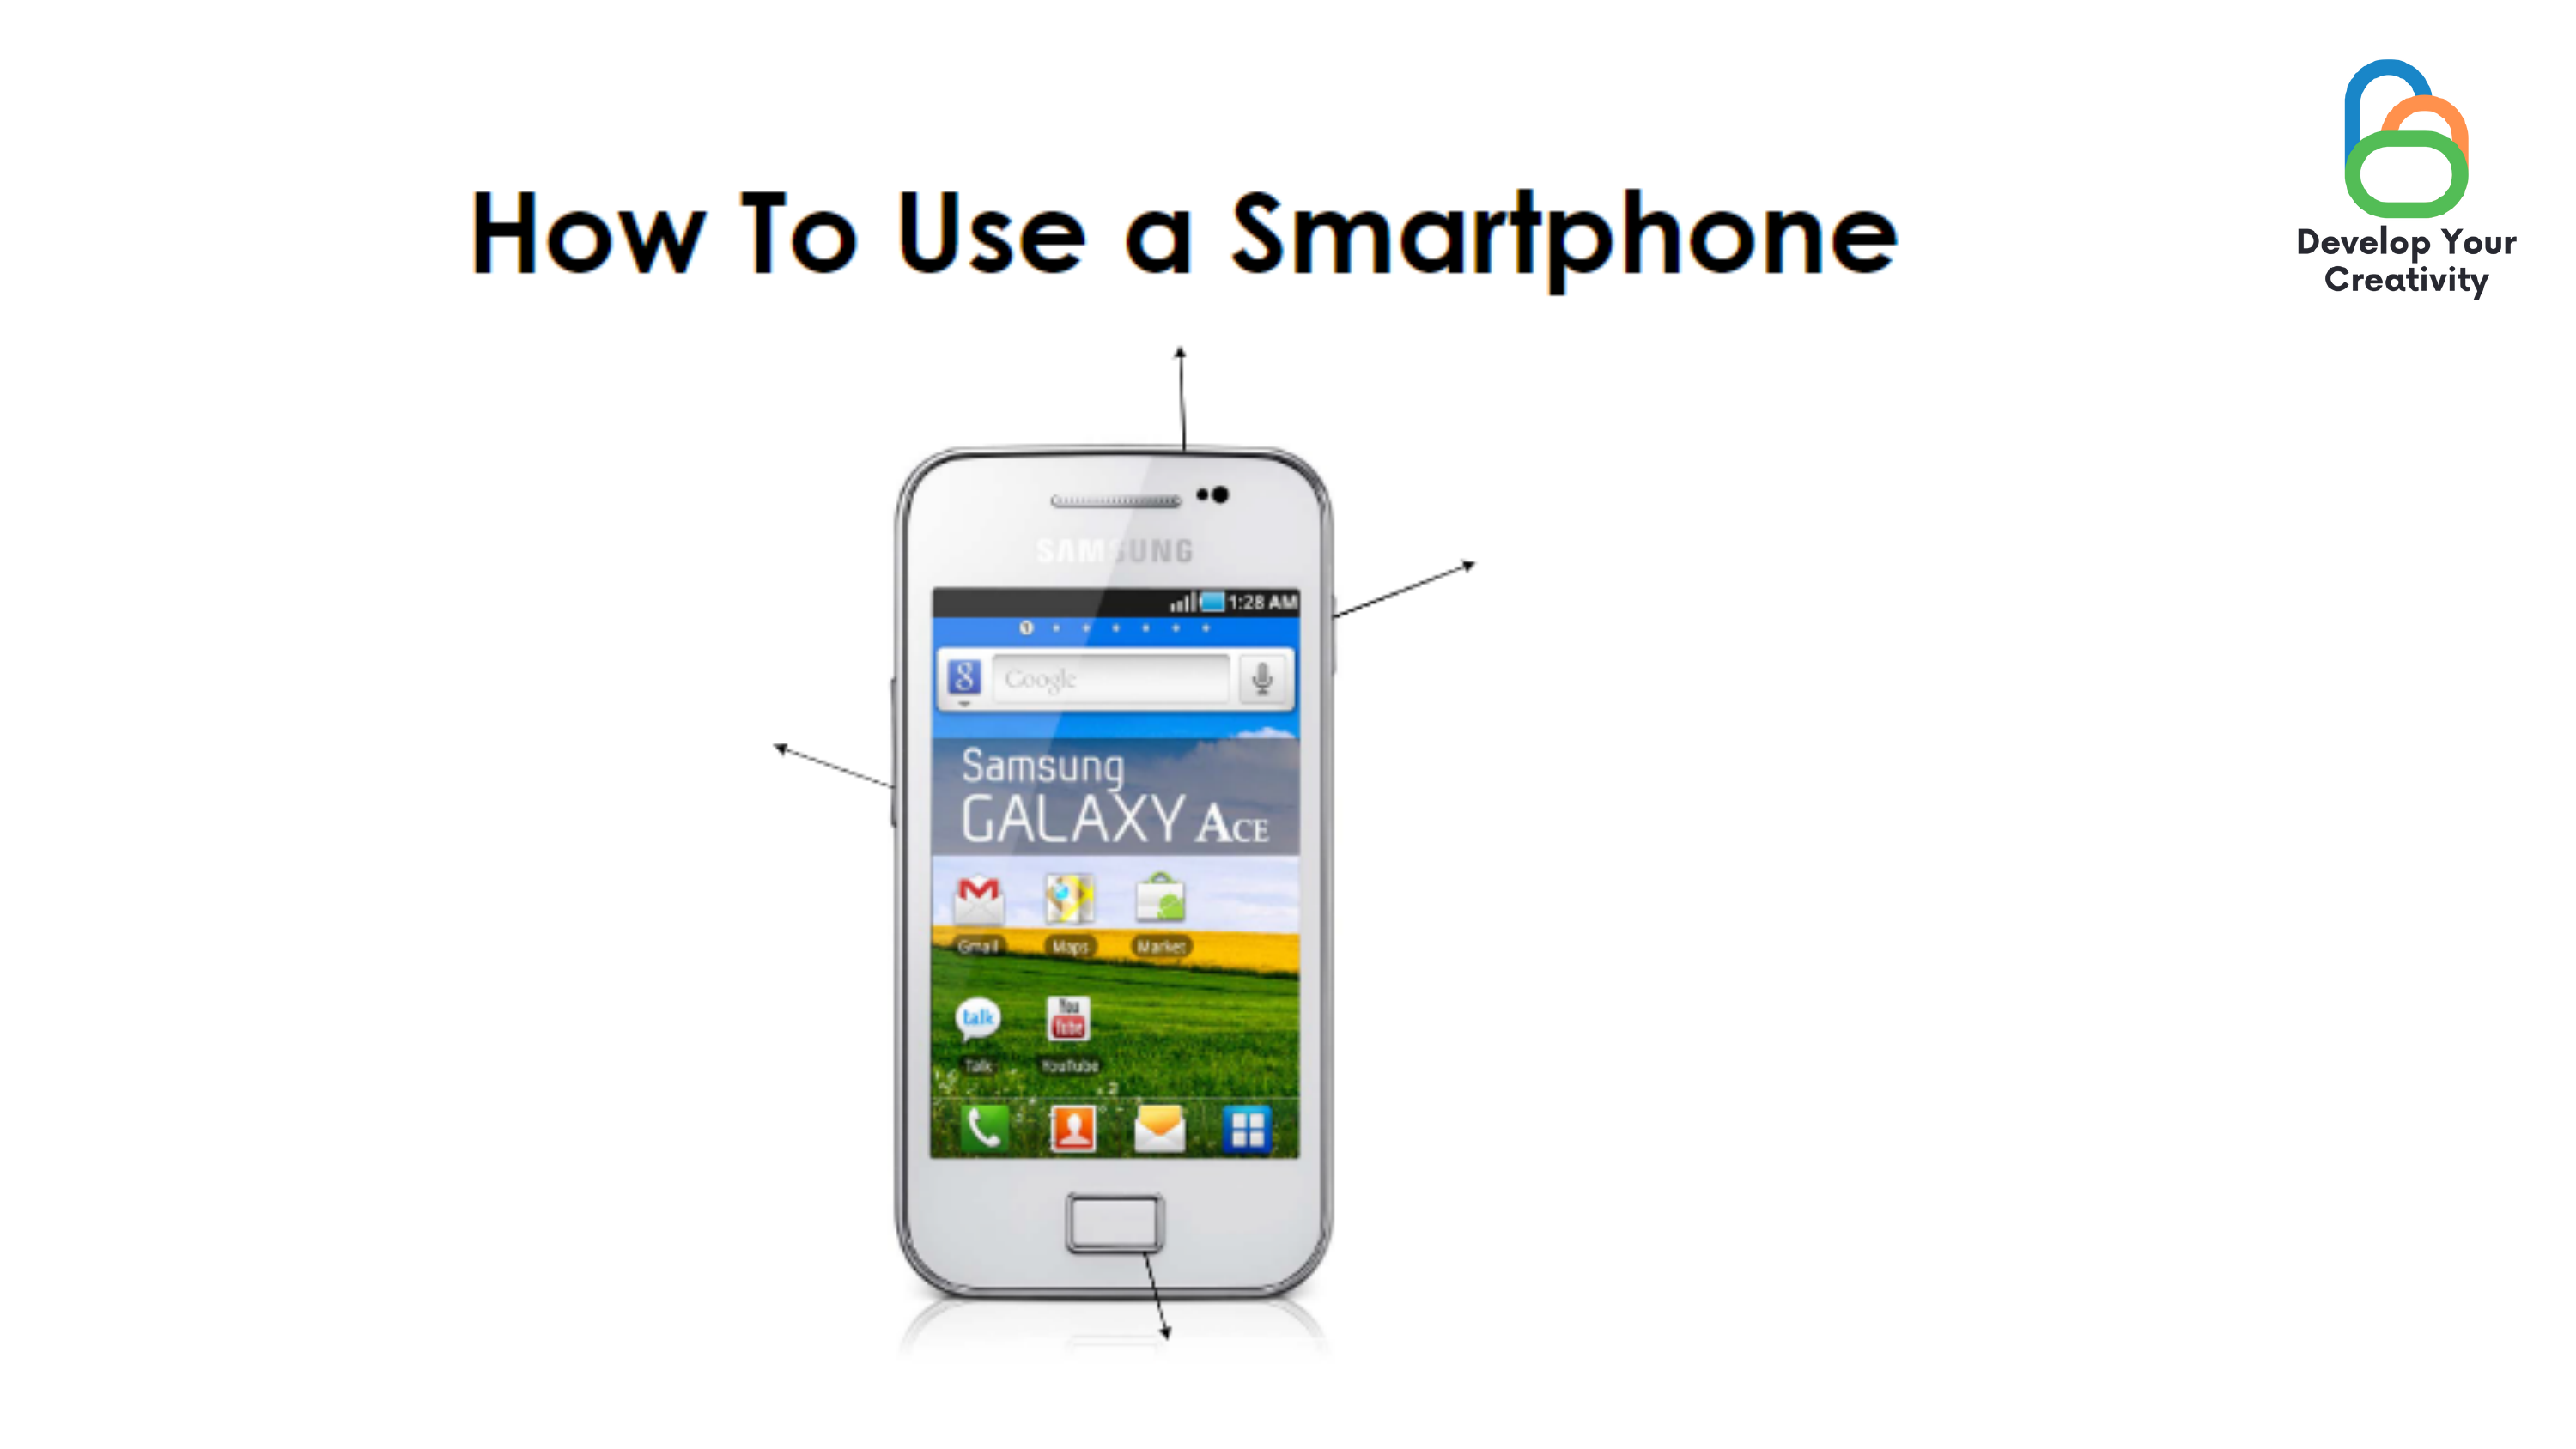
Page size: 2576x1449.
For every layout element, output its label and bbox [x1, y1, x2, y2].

text_box [2178, 0, 2576, 397]
text_box [239, 39, 2044, 1386]
